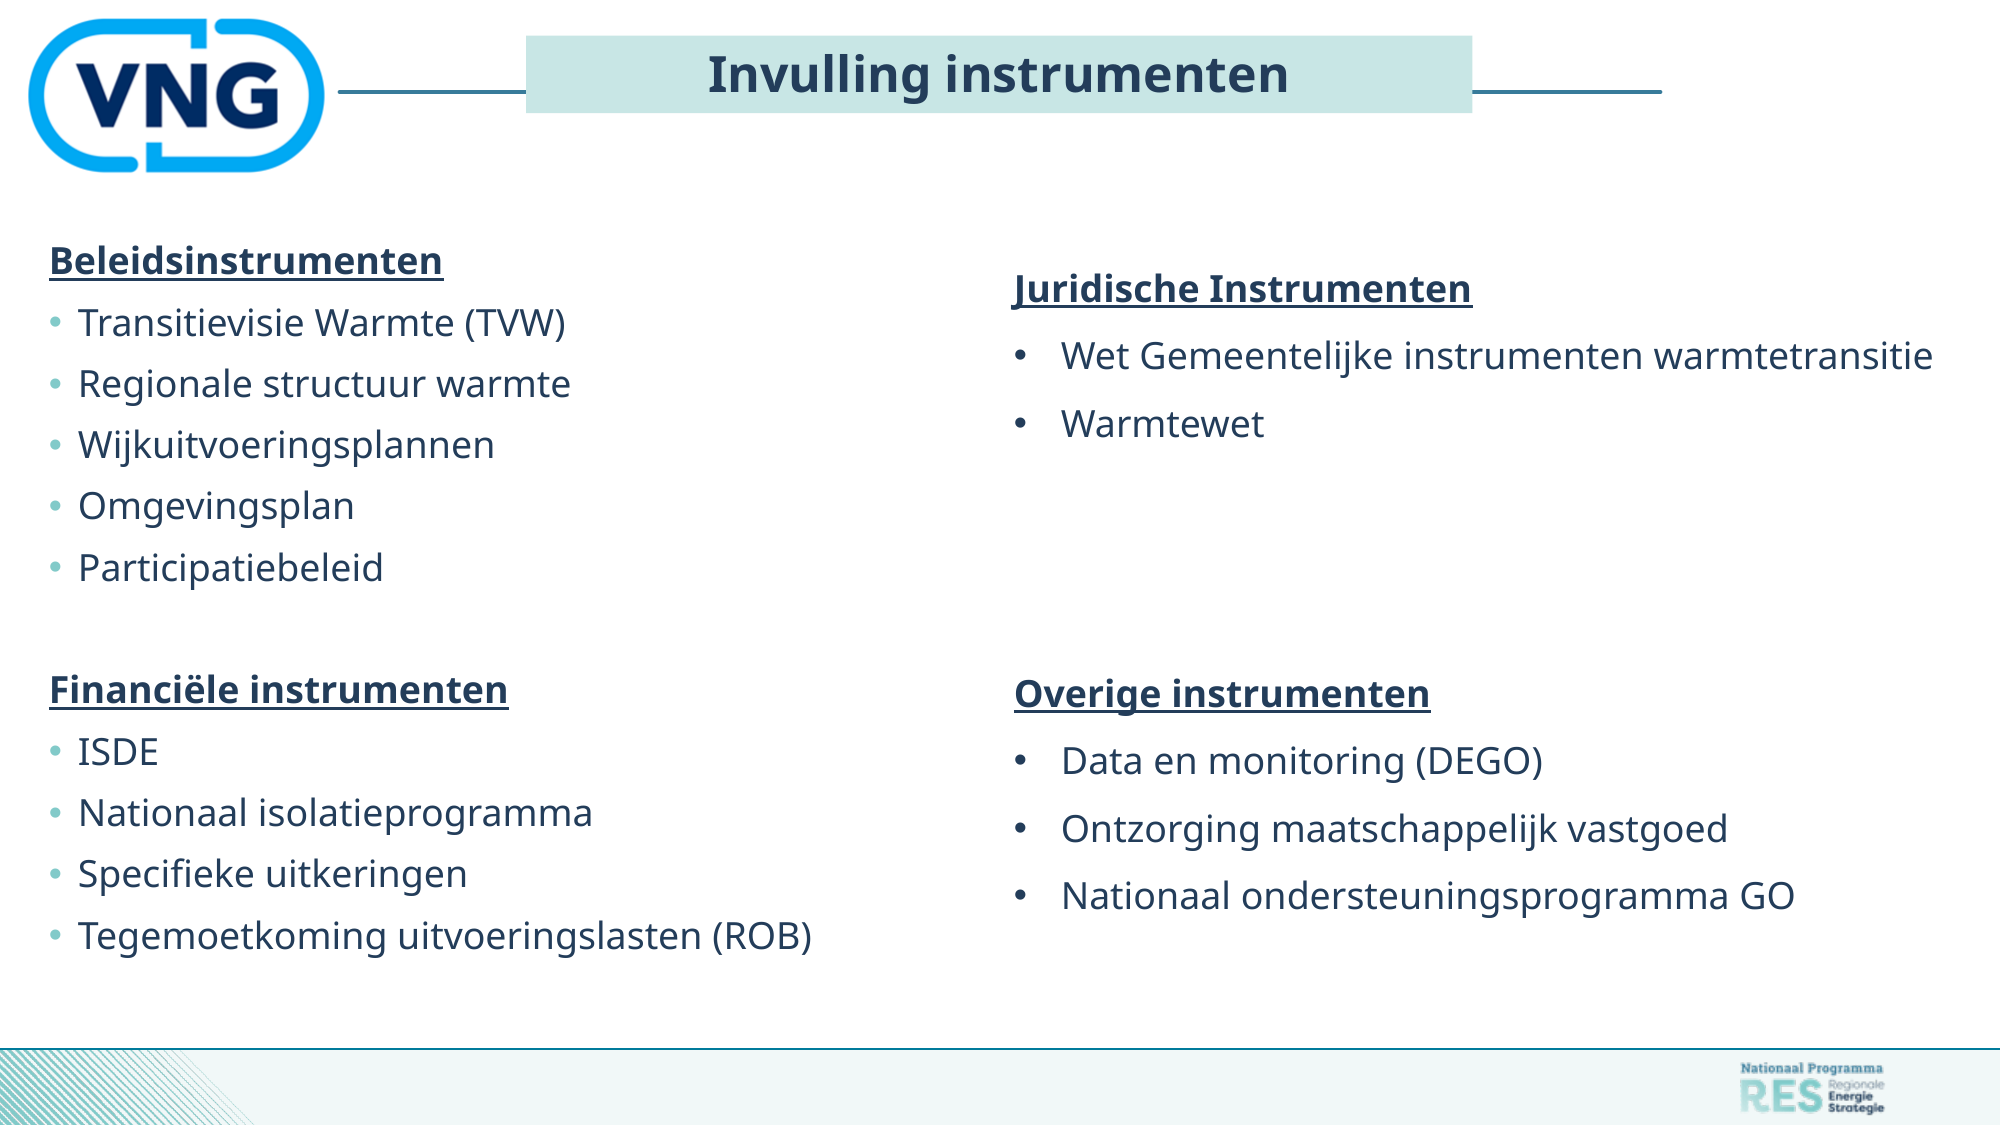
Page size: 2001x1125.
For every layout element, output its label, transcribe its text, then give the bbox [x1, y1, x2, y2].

picture [0, 1051, 309, 1125]
text_box Juridische Instrumenten Wet Gemeentelijke instrumenten warmtetransitie Warmtewet Overige instrumenten Data en monitoring (DEGO) Ontzorging maatschappelijk vastgoed Nationaal ondersteuningsprogramma GO [999, 234, 1967, 925]
picture [17, 12, 336, 192]
picture [1733, 1058, 1893, 1120]
title Invulling instrumenten [526, 35, 1473, 114]
list Beleidsinstrumenten Transitievisie Warmte (TVW) Regionale structuur warmte Wijkuitvoeringsplannen Omgevingsplan Participatiebeleid Financiële instrumenten ISDE Nationaal isolatieprogramma Specifieke uitkeringen Tegemoetkoming uitvoeringslasten (ROB) [33, 234, 980, 1053]
